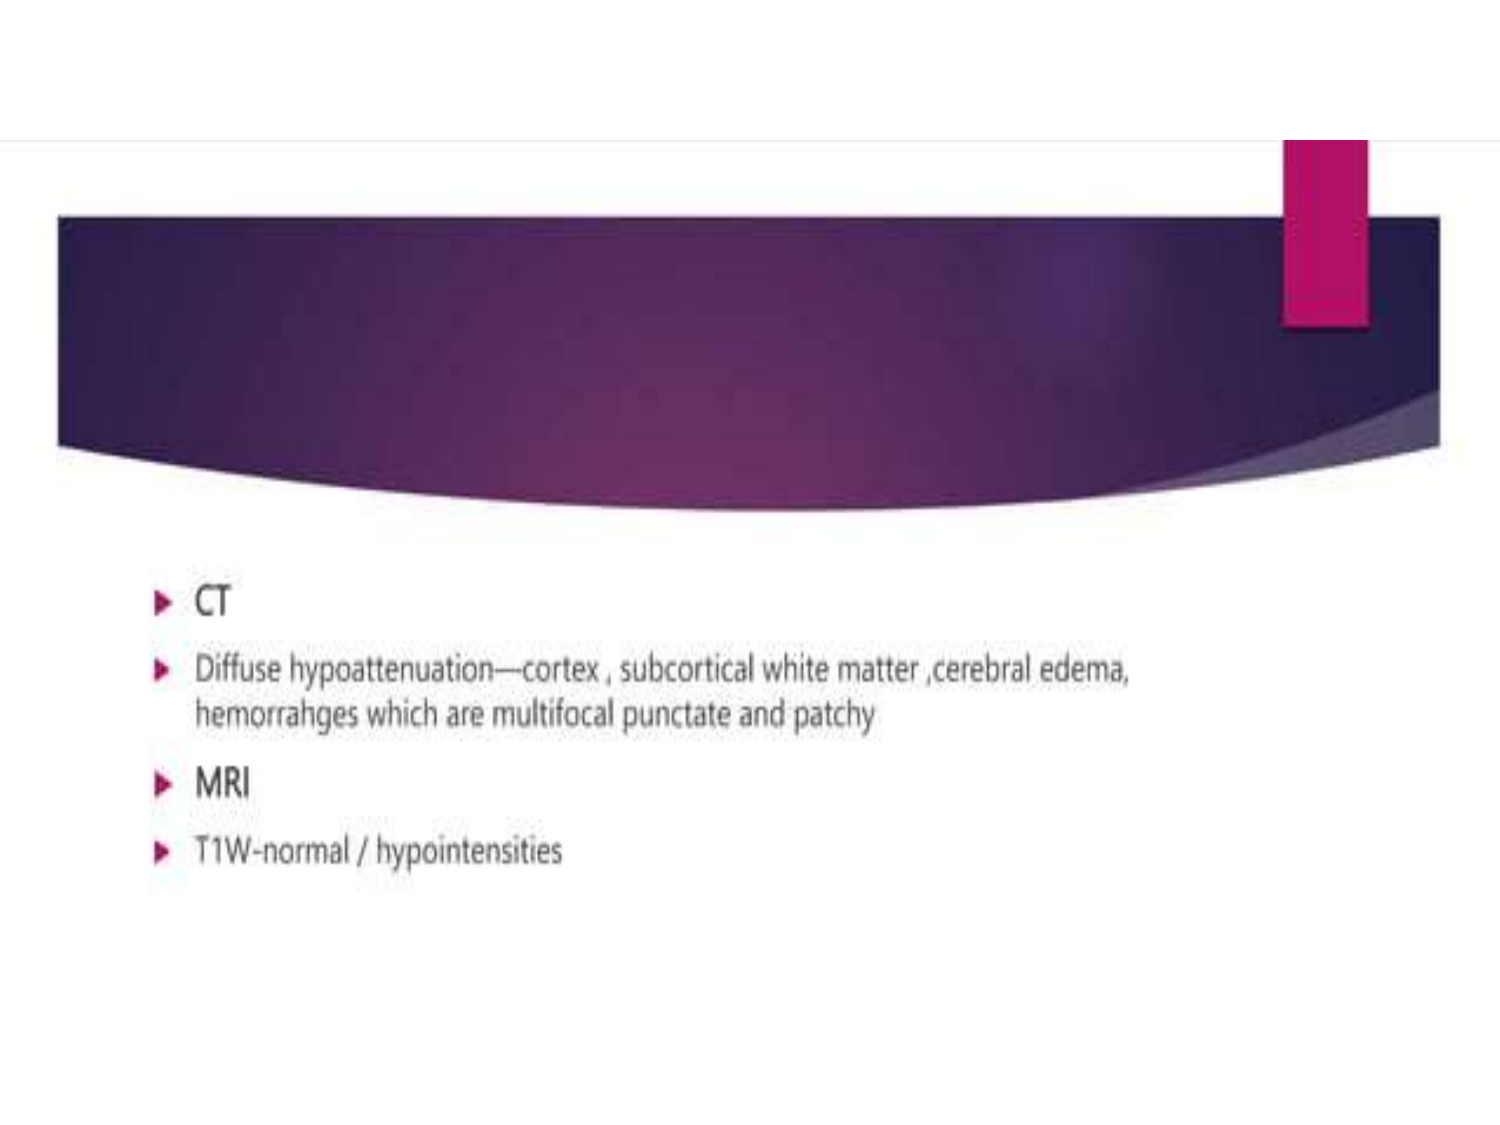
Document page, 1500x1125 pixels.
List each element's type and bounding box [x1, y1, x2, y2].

picture [0, 139, 1500, 1125]
